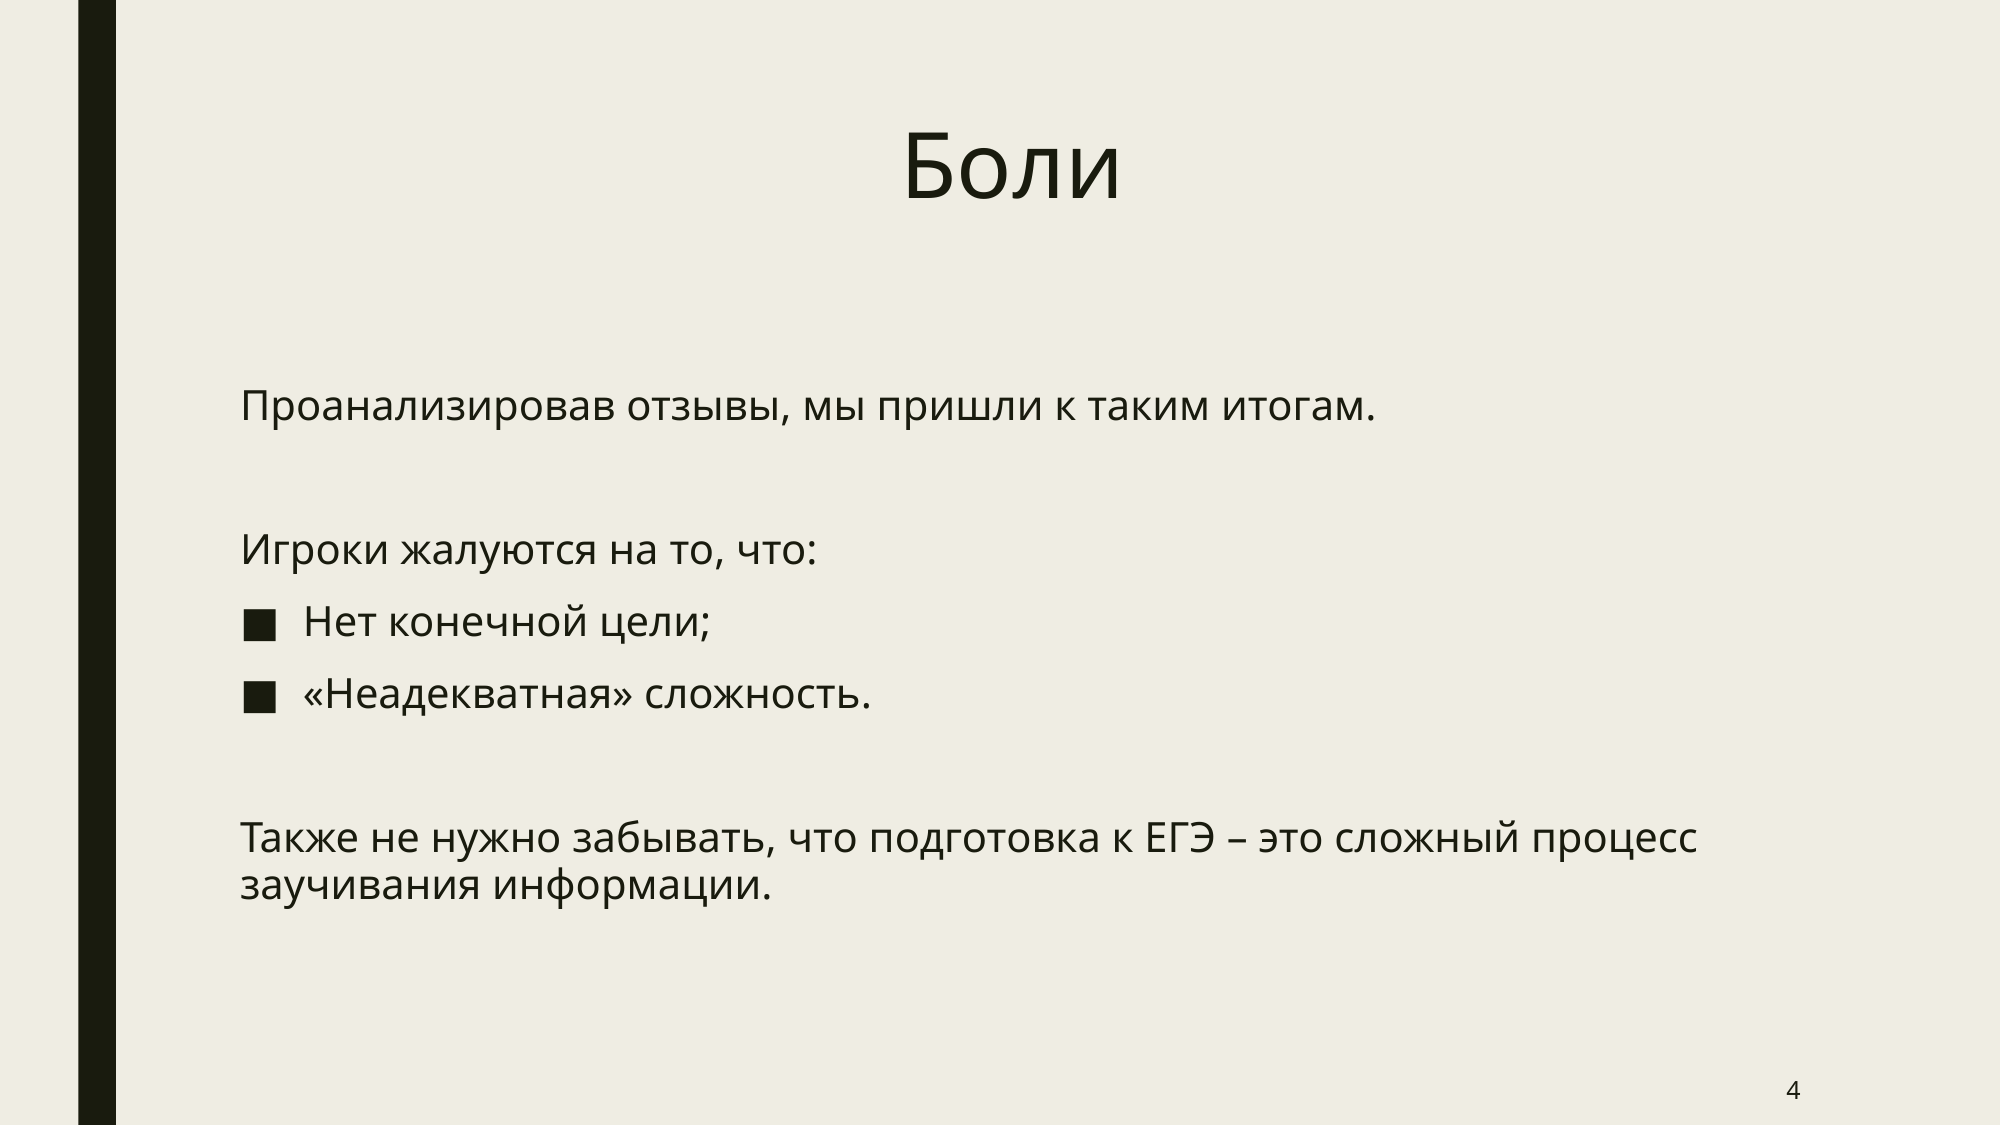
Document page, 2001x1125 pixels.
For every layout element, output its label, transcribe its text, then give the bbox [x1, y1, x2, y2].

slide_number 4 [1553, 1058, 1816, 1125]
list Проанализировав отзывы, мы пришли к таким итогам. Игроки жалуются на то, что: Нет конечной цели; «Неадекватная» сложность. Также не нужно забывать, что подготовка к ЕГЭ – это сложный процесс заучивания информации. [225, 375, 1800, 963]
title Боли [225, 112, 1800, 357]
